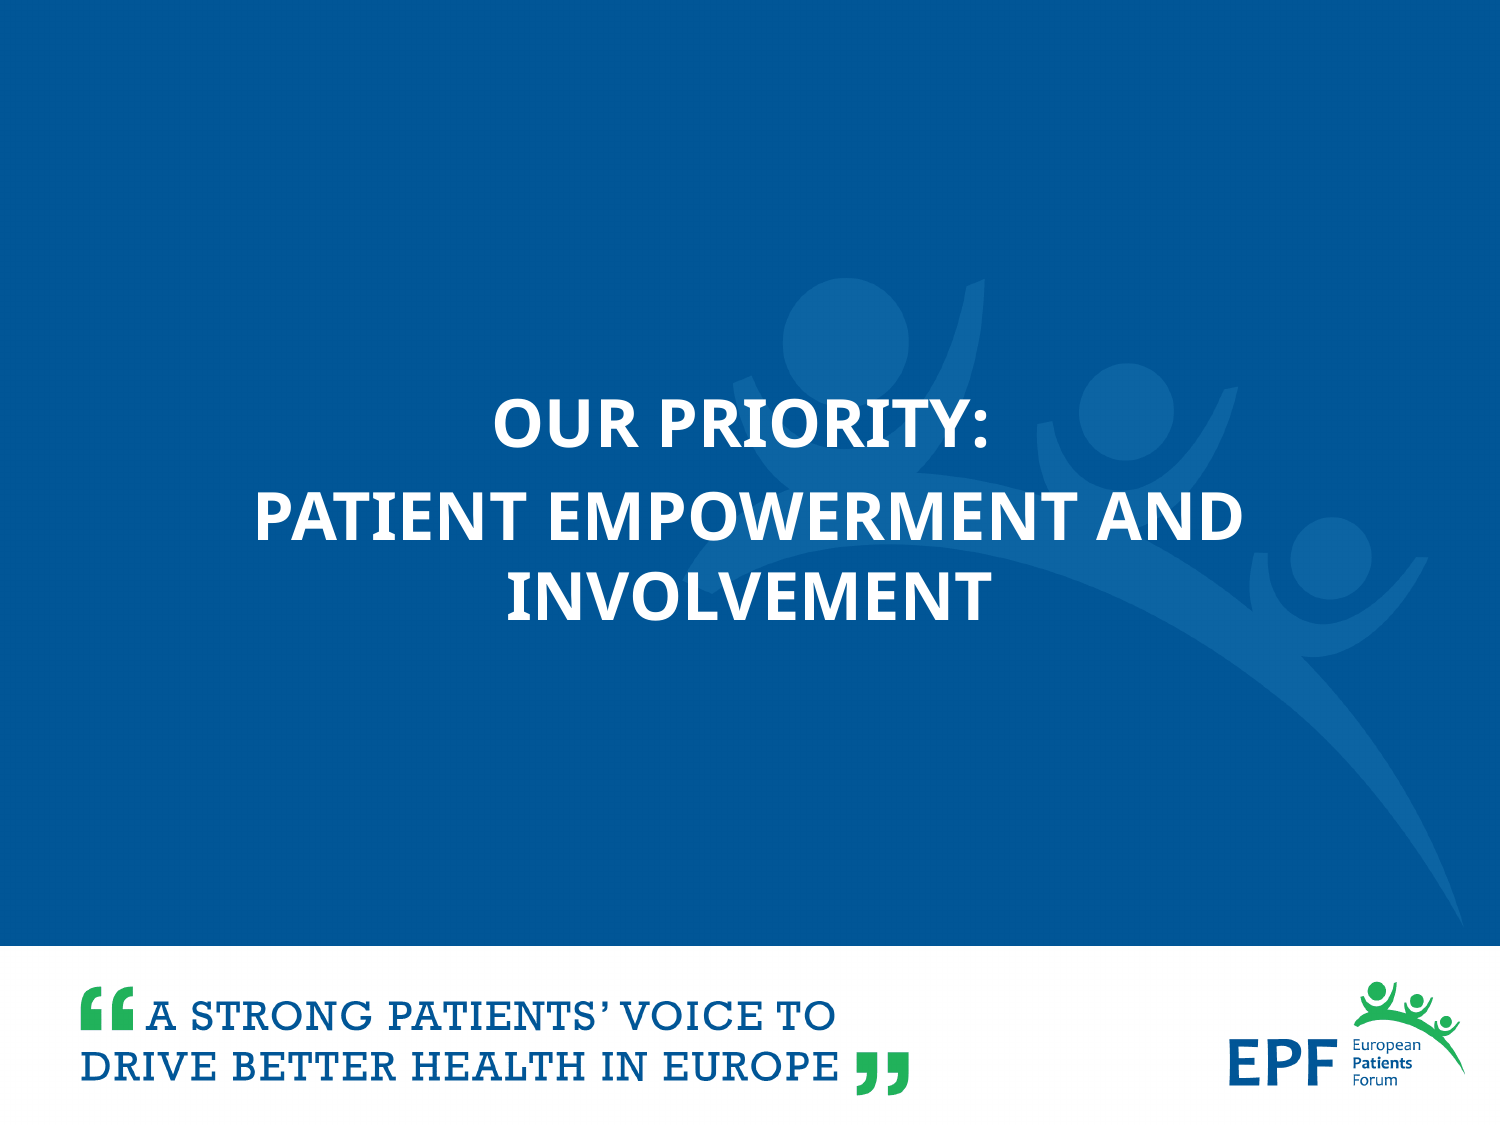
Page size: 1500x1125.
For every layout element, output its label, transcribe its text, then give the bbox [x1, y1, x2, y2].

picture [0, 0, 1500, 1125]
list Our priority: Patient empowerment and involvement [171, 373, 1329, 640]
